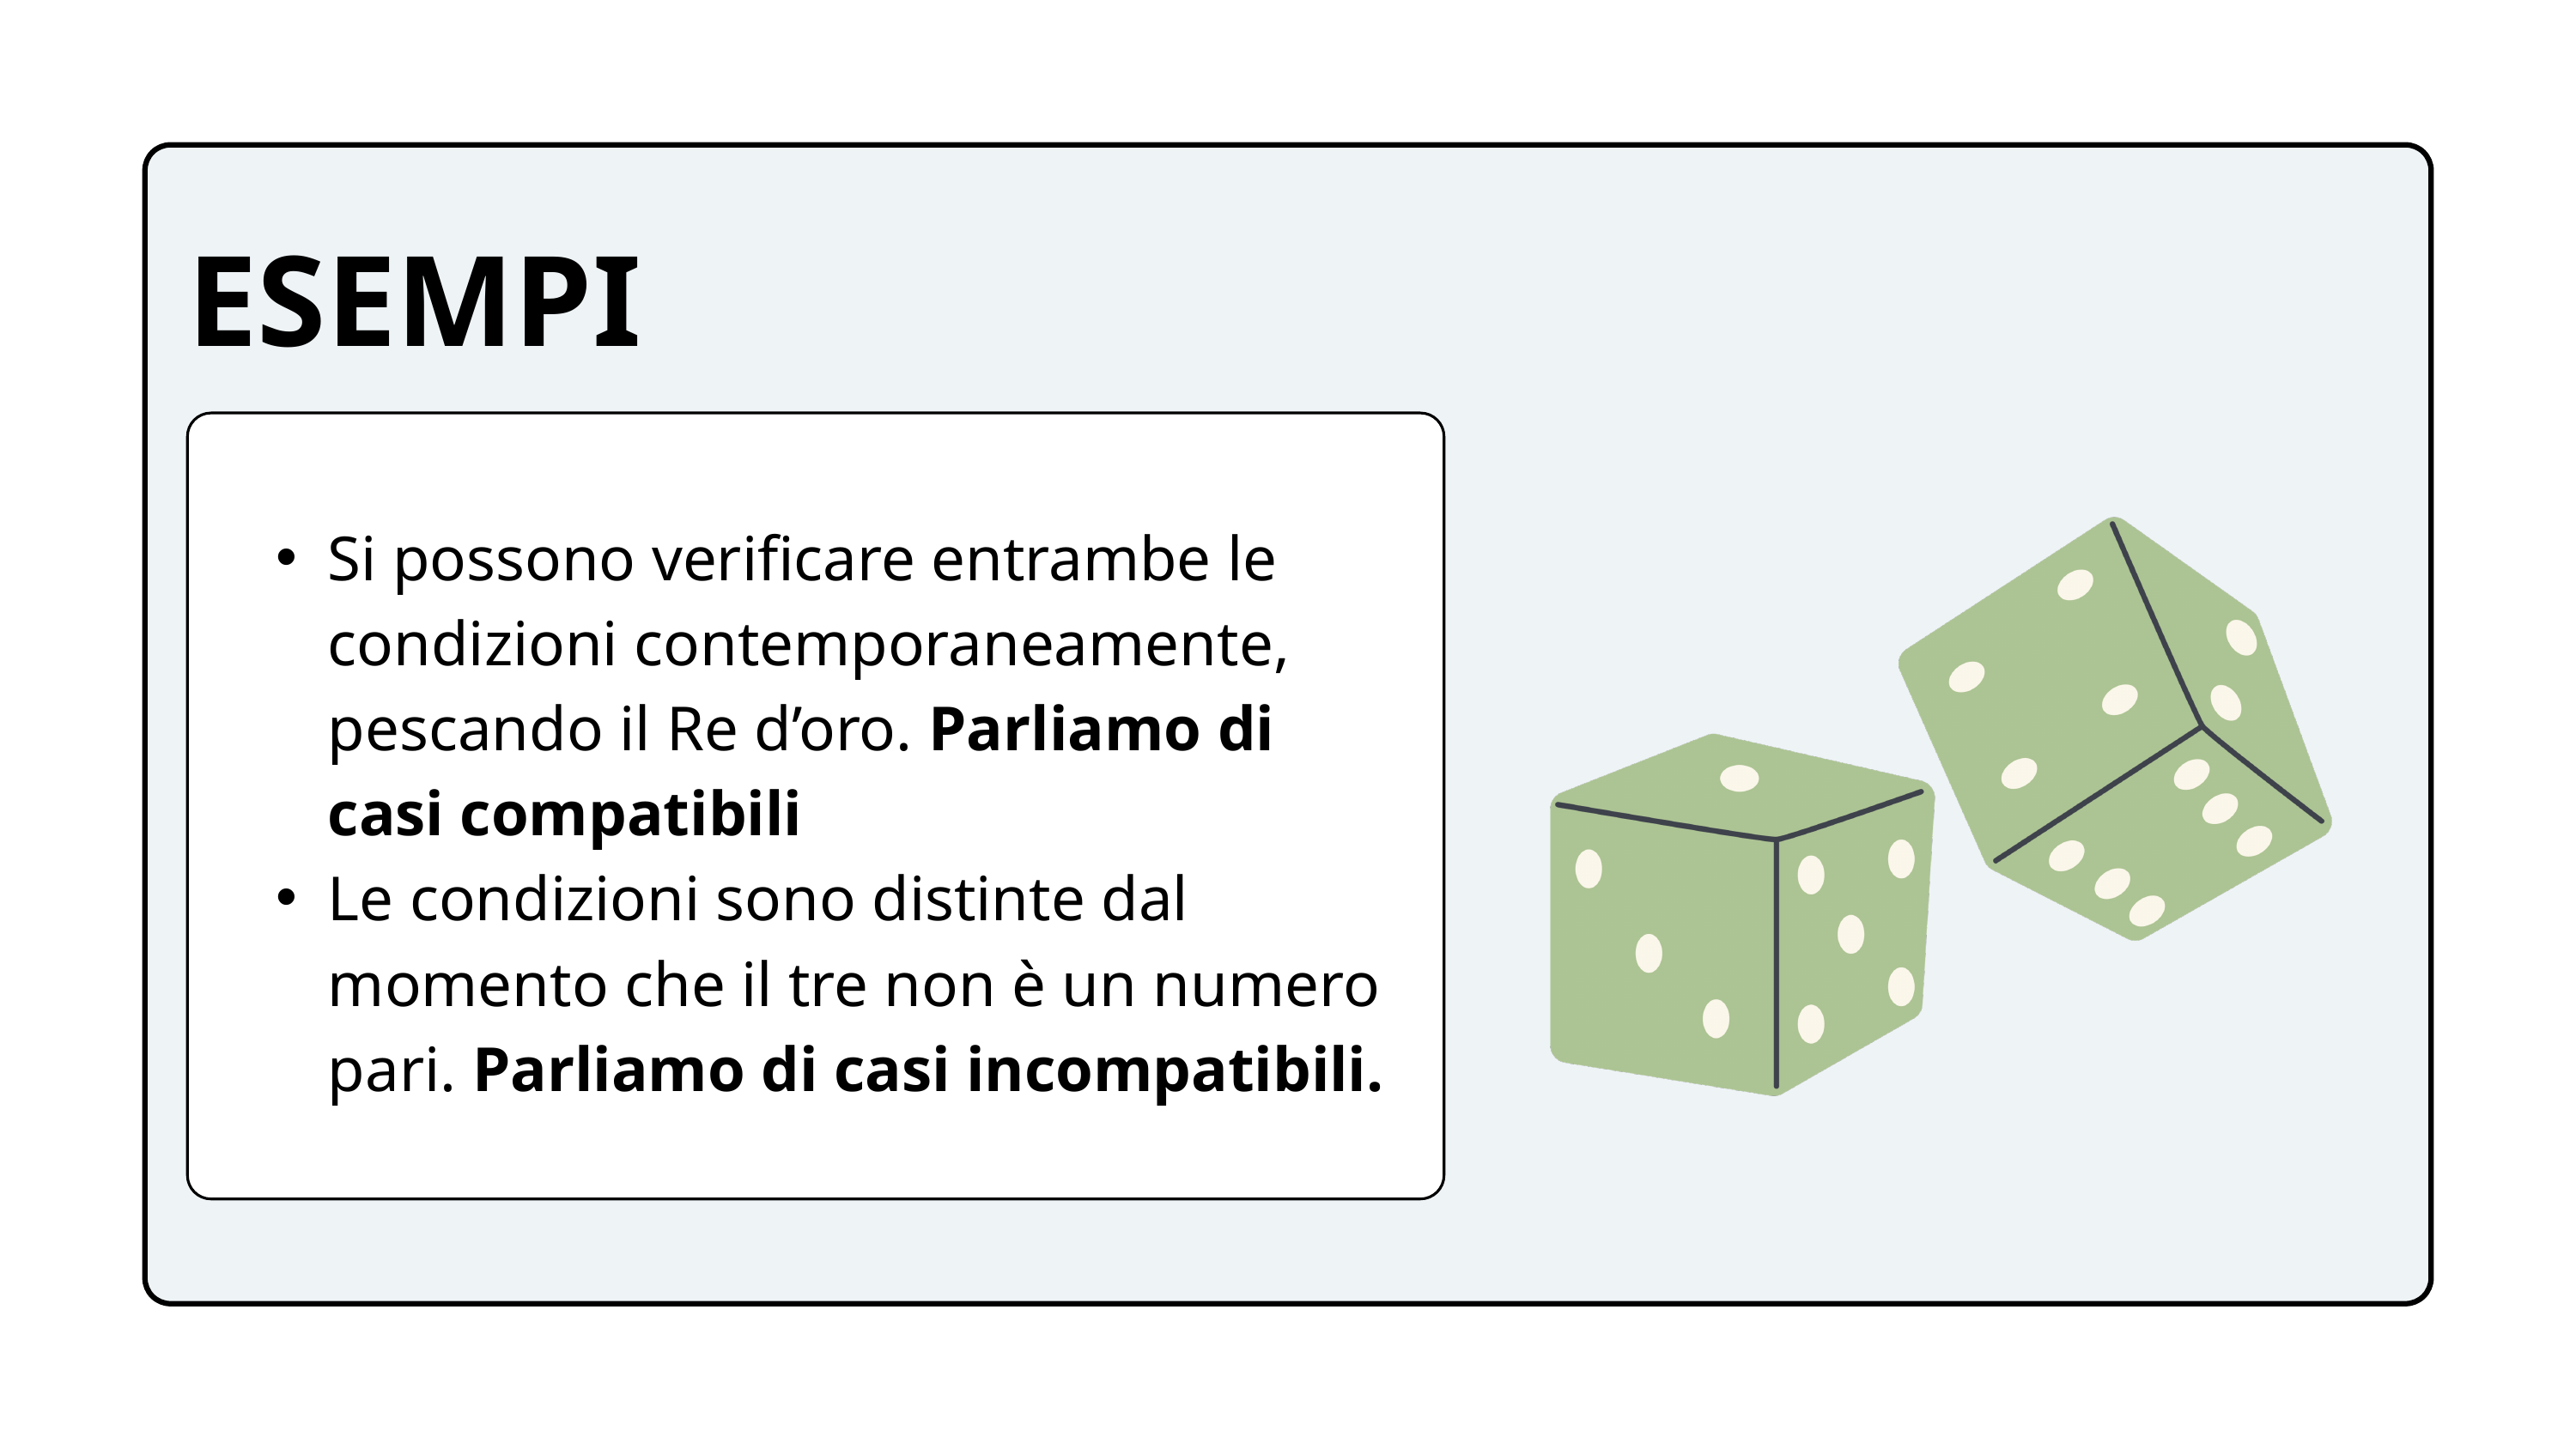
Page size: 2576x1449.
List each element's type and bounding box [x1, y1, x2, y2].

text_box [144, 144, 2432, 1304]
text_box [187, 412, 1444, 1199]
